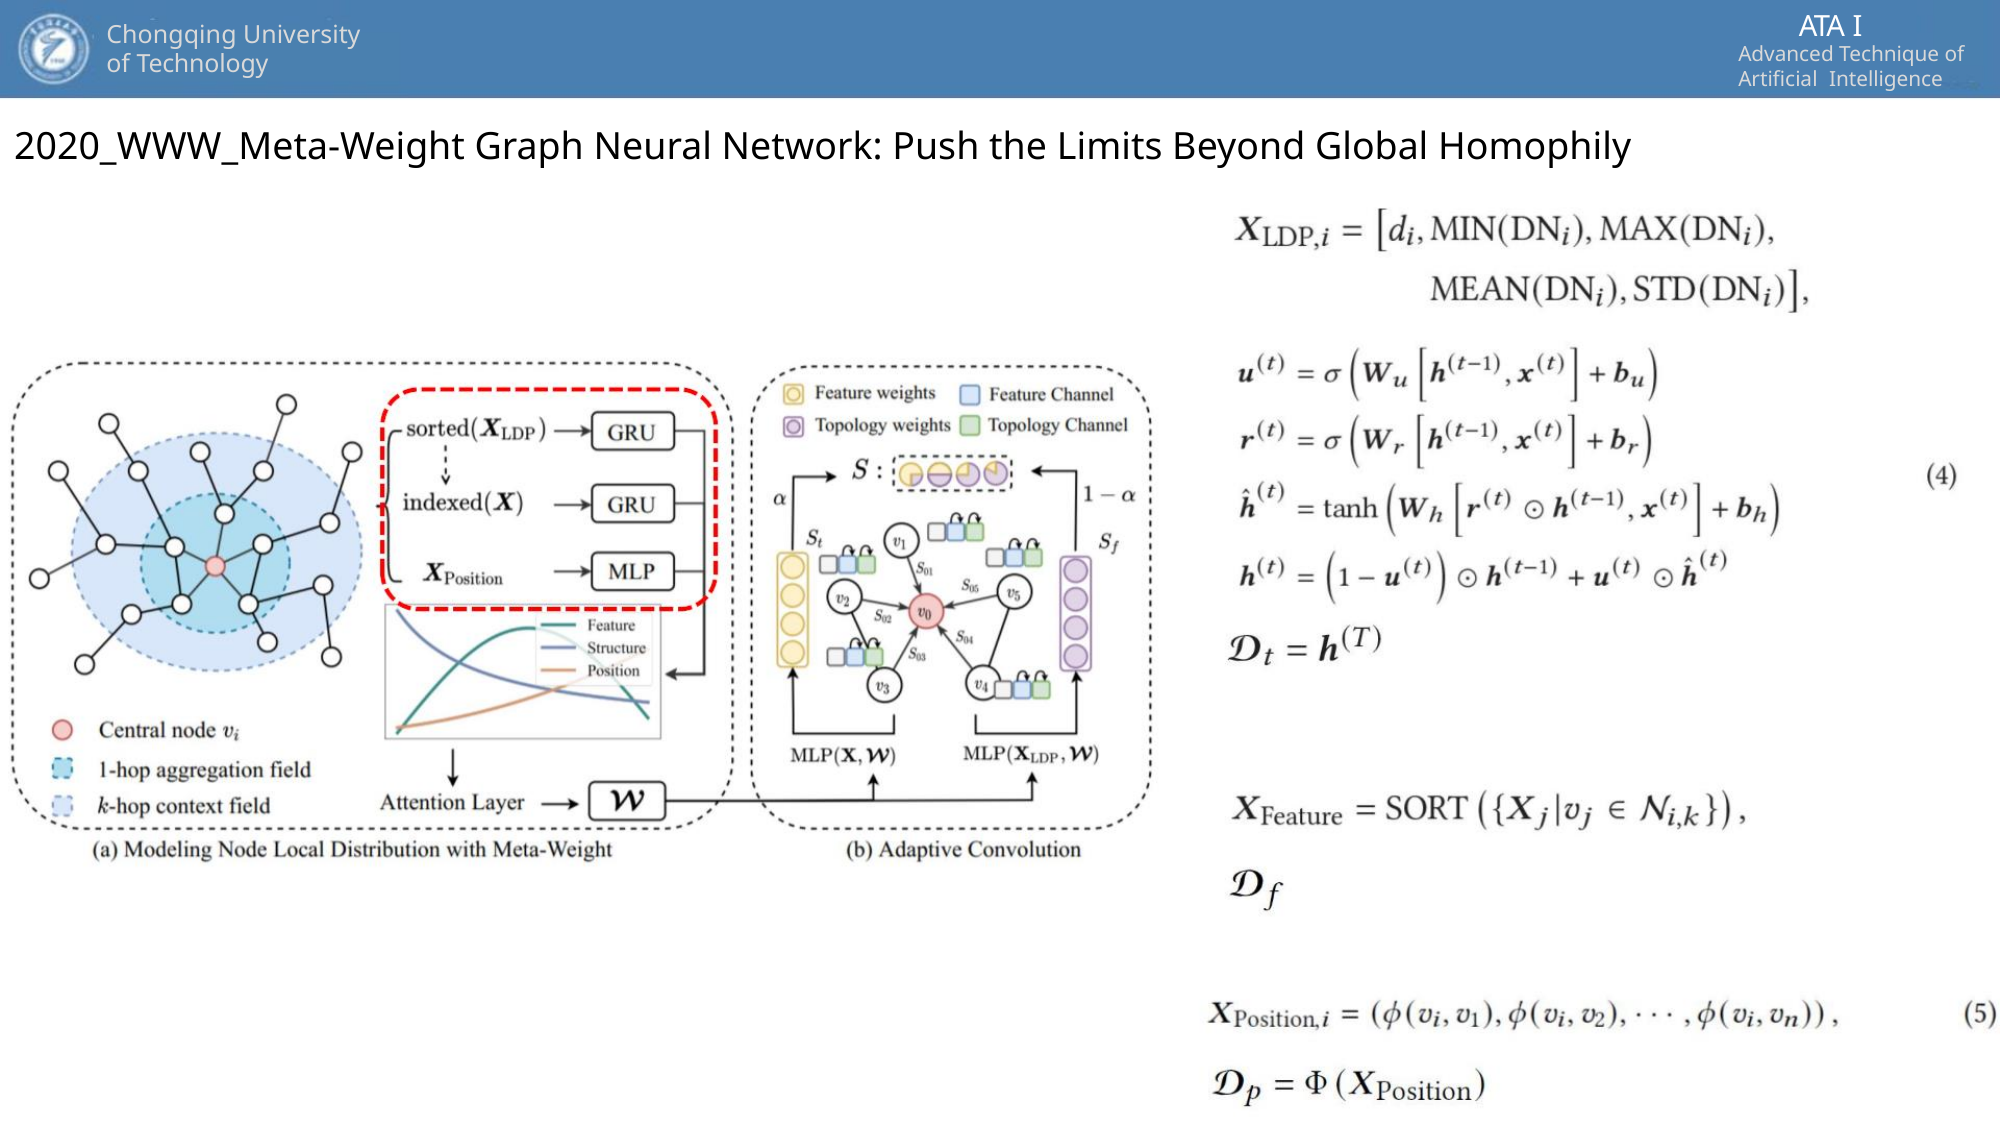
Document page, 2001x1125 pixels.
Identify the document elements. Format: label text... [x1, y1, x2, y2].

text_box [0, 0, 2000, 1125]
text_box ATA I Advanced Technique of Artificial Intelligence [1738, 11, 2000, 91]
text_box 2020_WWW_Meta-Weight Graph Neural Network: Push the Limits Beyond Global Homophily [14, 127, 1675, 167]
text_box Chongqing University of Technology [106, 22, 405, 78]
